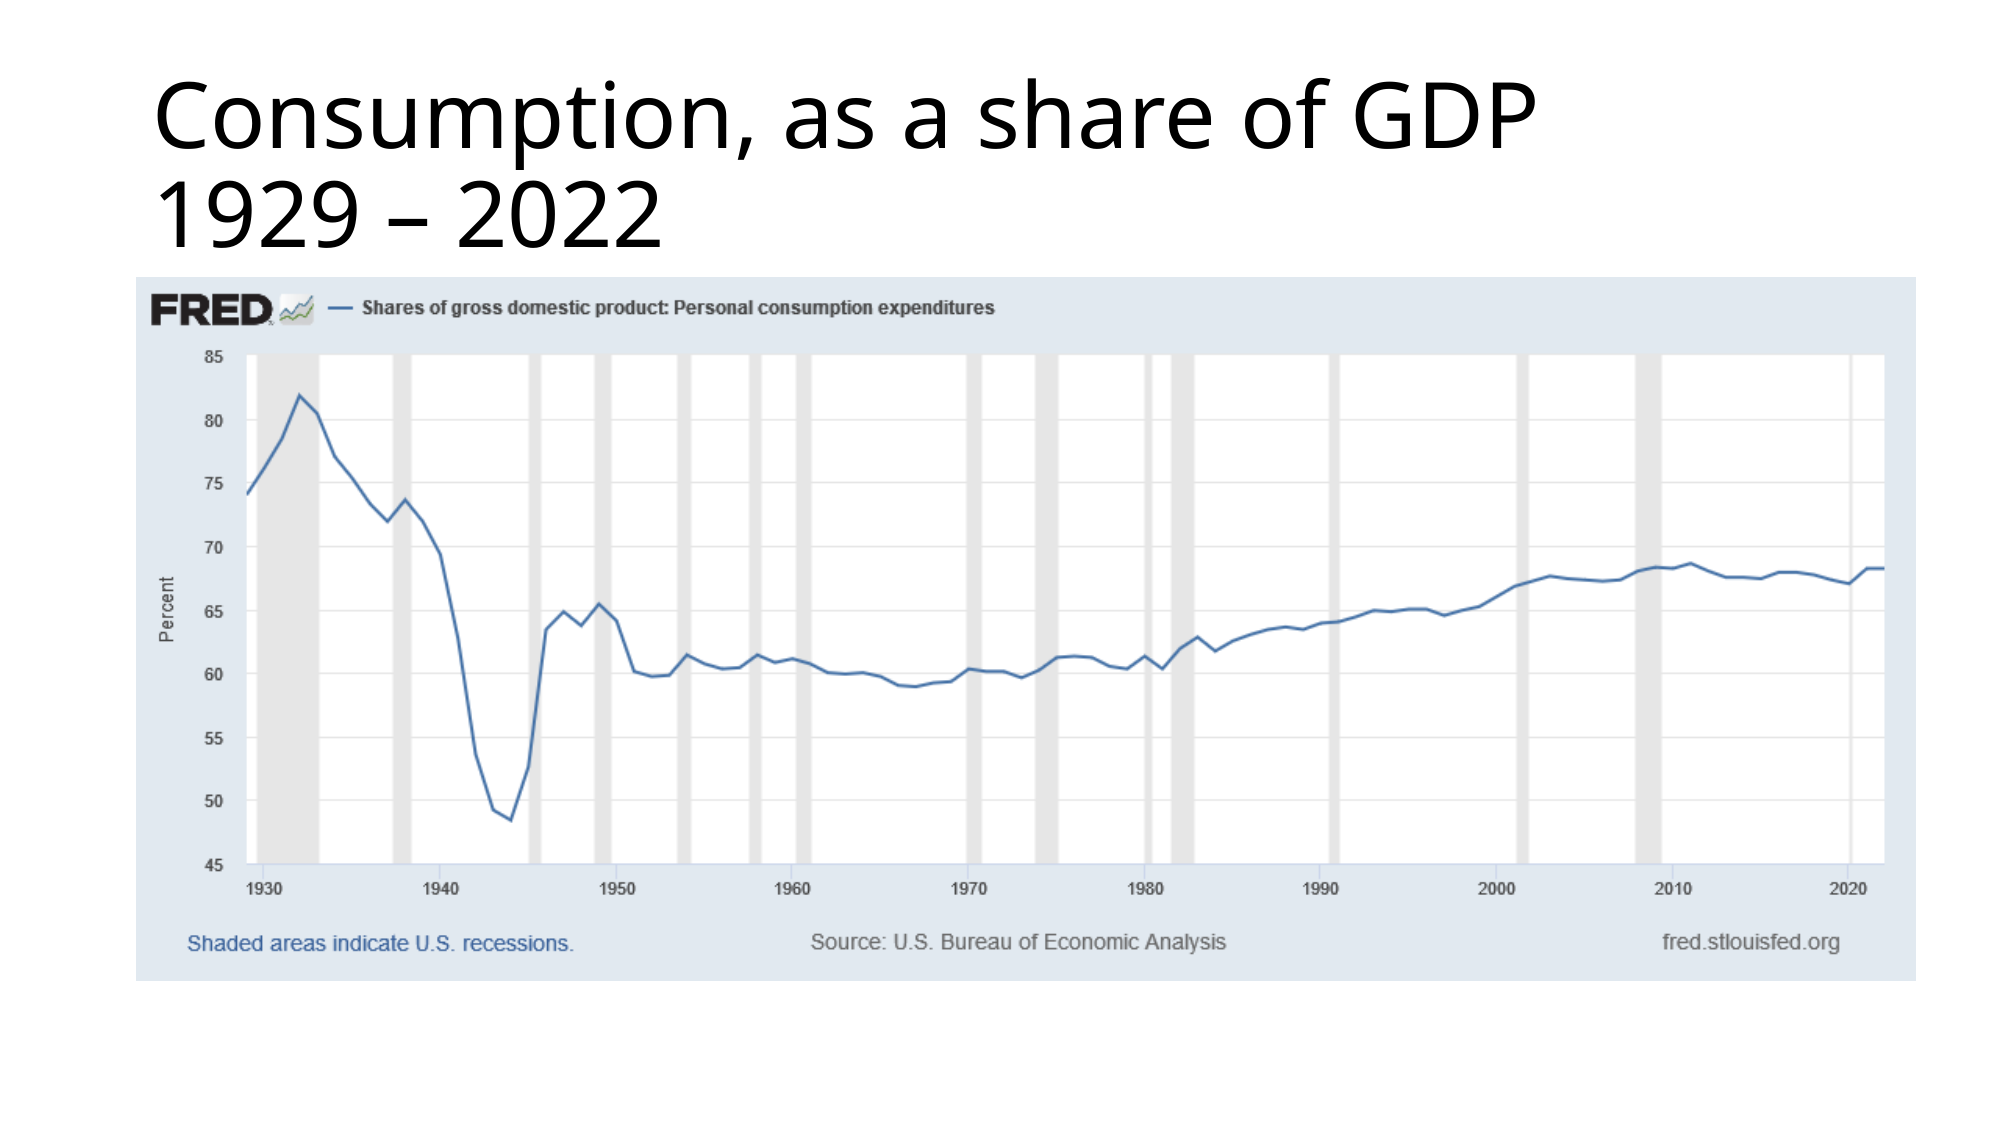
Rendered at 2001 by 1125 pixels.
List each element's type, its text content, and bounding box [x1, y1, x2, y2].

picture [136, 277, 1916, 981]
title Consumption, as a share of GDP 1929 – 2022 [137, 59, 1863, 277]
